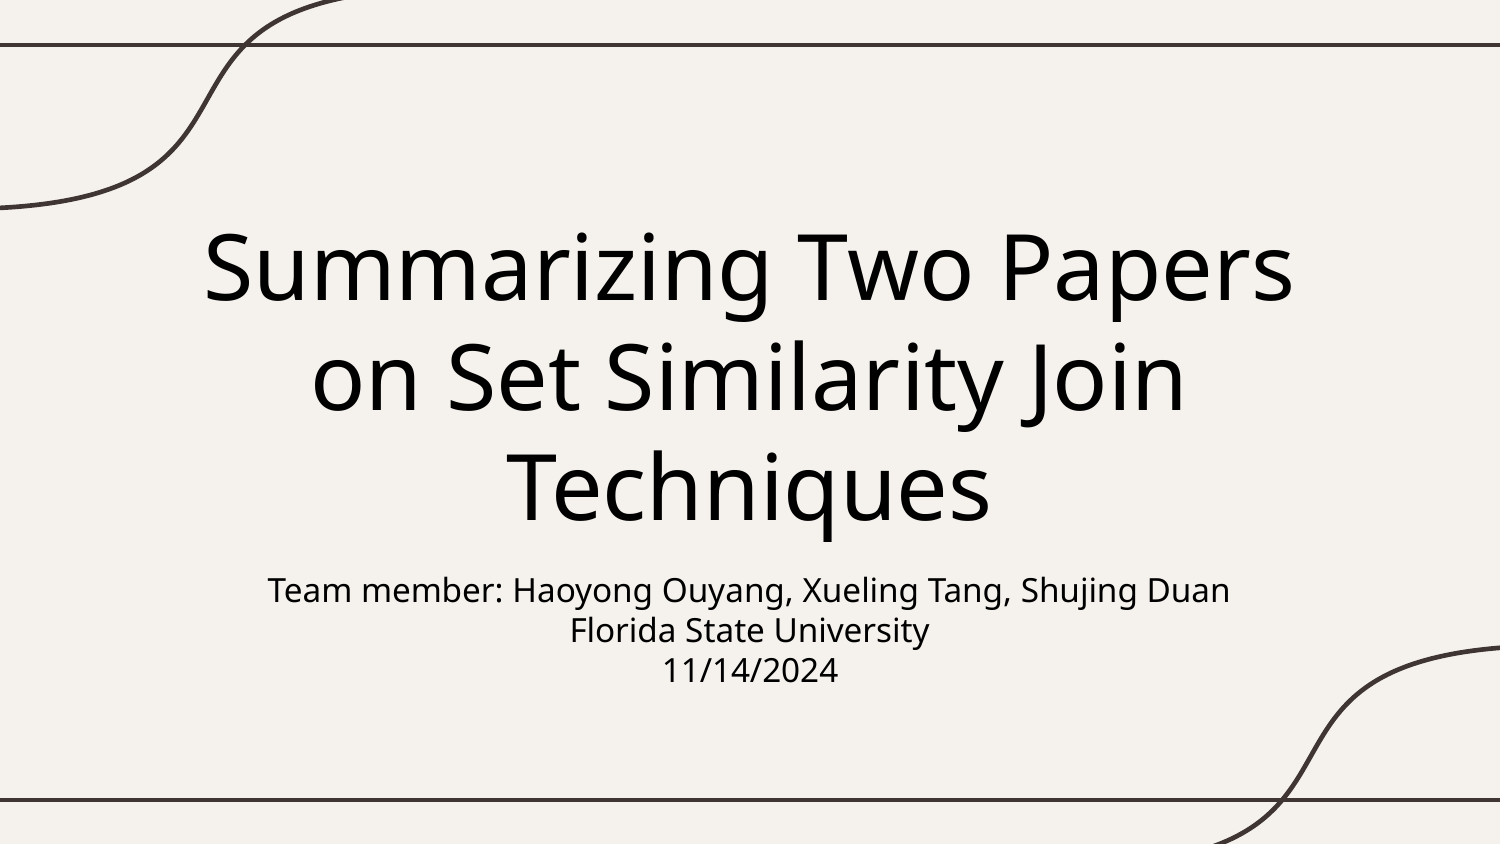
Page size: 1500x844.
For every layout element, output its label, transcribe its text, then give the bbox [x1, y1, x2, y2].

title Summarizing Two Papers on Set Similarity Join Techniques [170, 217, 1330, 553]
subtitle Team member: Haoyong Ouyang, Xueling Tang, Shujing Duan Florida State University 11/14/2024 [170, 553, 1330, 627]
